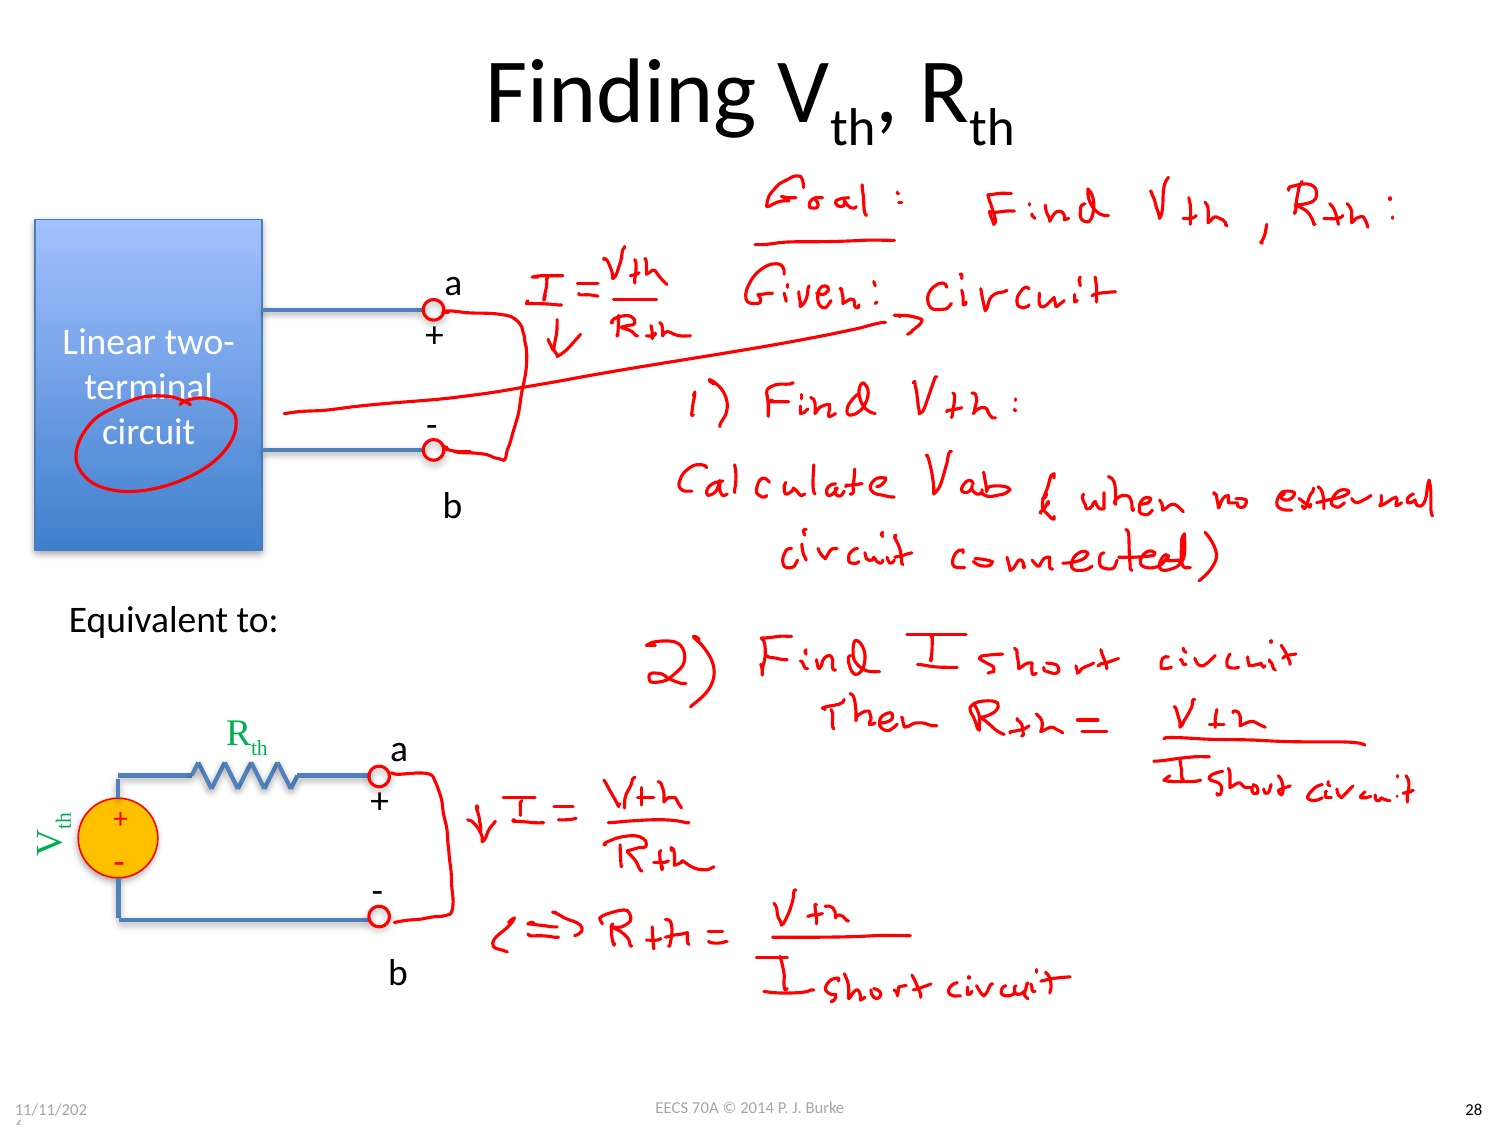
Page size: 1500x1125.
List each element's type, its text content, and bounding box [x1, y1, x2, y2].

text_box [552, 912, 582, 936]
text_box [391, 772, 454, 923]
text_box [1099, 552, 1118, 570]
text_box [1040, 972, 1071, 994]
text_box [870, 477, 895, 498]
text_box - [356, 858, 394, 919]
text_box [961, 290, 967, 305]
text_box [766, 382, 794, 417]
text_box [816, 655, 836, 670]
text_box [809, 197, 823, 209]
text_box [1139, 497, 1153, 515]
text_box [1001, 982, 1028, 999]
text_box [1403, 775, 1414, 803]
text_box + [355, 769, 405, 829]
text_box [800, 406, 808, 414]
text_box [1233, 711, 1266, 728]
text_box [1288, 181, 1317, 225]
text_box [1080, 188, 1109, 222]
text_box [1031, 557, 1053, 569]
text_box [646, 640, 686, 684]
text_box [1351, 495, 1371, 503]
text_box [754, 240, 895, 245]
text_box [706, 480, 728, 496]
text_box Vth [0, 745, 105, 924]
text_box [946, 393, 962, 418]
text_box [1075, 663, 1094, 674]
text_box [608, 819, 689, 823]
text_box [926, 451, 952, 494]
text_box [810, 397, 836, 417]
text_box [467, 805, 496, 842]
text_box [818, 548, 838, 559]
text_box a [375, 716, 423, 773]
text_box a [429, 250, 478, 311]
text_box [887, 557, 895, 564]
text_box [665, 919, 689, 947]
text_box [1247, 656, 1266, 668]
text_box [1276, 491, 1295, 511]
text_box [1375, 794, 1390, 801]
text_box [766, 175, 804, 207]
text_box [822, 699, 845, 710]
text_box [492, 917, 515, 952]
text_box [630, 259, 640, 284]
text_box [894, 315, 923, 335]
text_box [848, 640, 880, 675]
text_box [987, 193, 1015, 225]
text_box [1150, 177, 1169, 219]
text_box [1347, 203, 1368, 228]
text_box [845, 469, 863, 494]
text_box [442, 310, 527, 388]
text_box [77, 791, 159, 885]
text_box [1278, 775, 1291, 795]
text_box [1118, 529, 1191, 571]
text_box [911, 975, 932, 998]
text_box [1307, 784, 1323, 801]
text_box [1036, 714, 1063, 734]
text_box [927, 282, 952, 310]
text_box [1082, 492, 1105, 509]
text_box [948, 982, 961, 997]
text_box [1062, 551, 1093, 571]
text_box [1045, 205, 1069, 222]
text_box [901, 716, 937, 728]
text_box [1205, 202, 1228, 226]
text_box [1379, 495, 1402, 506]
text_box [1298, 488, 1314, 509]
text_box [1040, 473, 1055, 520]
text_box [760, 636, 792, 676]
text_box [678, 464, 707, 492]
text_box [839, 288, 859, 308]
text_box [825, 906, 849, 921]
text_box b [427, 474, 478, 534]
text_box [1010, 718, 1030, 737]
text_box + [410, 302, 459, 363]
text_box [1159, 500, 1184, 512]
text_box [976, 983, 993, 996]
text_box [1007, 557, 1025, 571]
text_box [1213, 492, 1247, 508]
text_box [825, 978, 839, 1002]
text_box [864, 552, 883, 564]
text_box [611, 315, 638, 336]
text_box [894, 985, 907, 996]
text_box [1226, 654, 1239, 669]
text_box [745, 263, 785, 304]
text_box [603, 835, 647, 872]
text_box [798, 285, 810, 307]
text_box [527, 922, 558, 927]
text_box [1209, 771, 1223, 795]
text_box [512, 819, 544, 823]
text_box [1263, 784, 1272, 794]
text_box [658, 781, 682, 808]
text_box [879, 712, 898, 731]
text_box [1161, 656, 1172, 669]
text_box [709, 379, 728, 427]
text_box [1030, 983, 1036, 992]
text_box [961, 472, 1011, 497]
text_box [1228, 768, 1258, 794]
text_box [973, 558, 993, 567]
text_box [870, 988, 881, 999]
text_box [645, 258, 667, 285]
text_box [784, 482, 805, 496]
text_box [980, 288, 1008, 311]
text_box [826, 483, 845, 497]
text_box [599, 909, 632, 947]
title Finding Vth, Rth [75, 0, 1425, 188]
text_box [548, 319, 581, 357]
text_box [1043, 663, 1059, 674]
text_box [691, 392, 695, 416]
text_box [1325, 791, 1332, 798]
text_box [1199, 532, 1217, 581]
text_box [774, 890, 796, 926]
text_box [284, 322, 886, 414]
text_box [979, 654, 1003, 674]
text_box [846, 382, 876, 416]
text_box [1163, 737, 1365, 745]
text_box [659, 322, 691, 336]
text_box [653, 850, 669, 870]
text_box [624, 777, 635, 808]
text_box [971, 393, 996, 418]
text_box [189, 606, 300, 861]
text_box [850, 693, 876, 725]
text_box [603, 246, 625, 279]
text_box [1174, 699, 1195, 728]
text_box [690, 636, 715, 707]
text_box [913, 376, 937, 414]
text_box [756, 956, 814, 994]
text_box [526, 300, 562, 305]
text_box [1092, 276, 1116, 303]
text_box [1281, 645, 1296, 665]
text_box [1336, 785, 1354, 798]
text_box [1316, 486, 1349, 509]
text_box [1194, 655, 1216, 666]
text_box [952, 549, 965, 568]
text_box [1407, 480, 1433, 517]
text_box [1360, 791, 1371, 798]
text_box [756, 478, 770, 498]
text_box [917, 664, 958, 668]
text_box Equivalent to: [54, 587, 294, 648]
text_box [816, 285, 832, 308]
text_box [75, 395, 237, 492]
text_box [646, 325, 656, 339]
text_box [1183, 197, 1197, 225]
text_box [368, 919, 390, 928]
text_box [967, 987, 972, 995]
text_box [442, 388, 523, 461]
text_box [835, 197, 857, 209]
text_box [848, 548, 860, 564]
text_box [862, 184, 867, 216]
text_box Linear two-terminal circuit [34, 219, 263, 551]
text_box [969, 700, 1005, 735]
text_box [671, 847, 714, 870]
text_box [1153, 756, 1210, 782]
text_box [782, 548, 798, 568]
text_box [603, 780, 621, 807]
text_box [844, 973, 865, 1001]
text_box [1014, 648, 1037, 675]
text_box [1323, 203, 1343, 225]
text_box [423, 452, 445, 461]
text_box [1039, 293, 1065, 307]
text_box [1017, 287, 1030, 308]
text_box [532, 275, 563, 301]
text_box [1108, 476, 1134, 511]
text_box - [411, 398, 453, 452]
text_box b [373, 940, 423, 1001]
